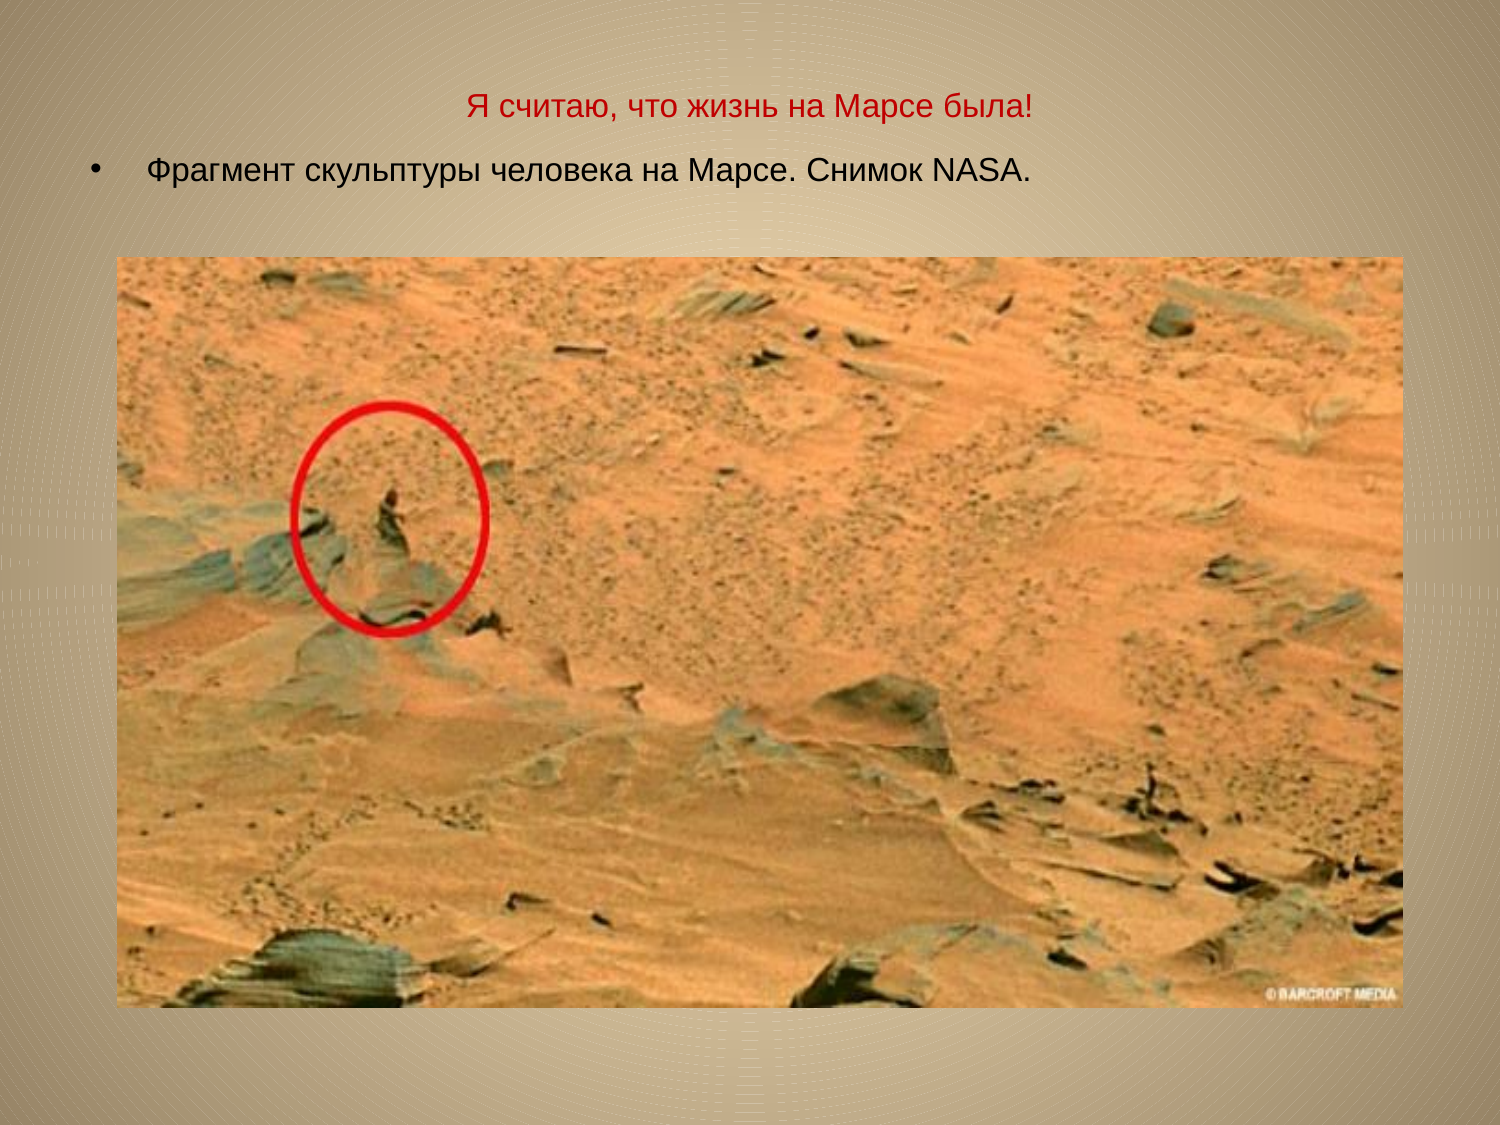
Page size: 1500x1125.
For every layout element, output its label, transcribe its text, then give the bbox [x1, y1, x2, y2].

picture [116, 257, 1403, 1008]
list Фрагмент скульптуры человека на Марсе. Снимок NASA. [75, 140, 1425, 235]
title Я считаю, что жизнь на Марсе была! [75, 45, 1425, 140]
